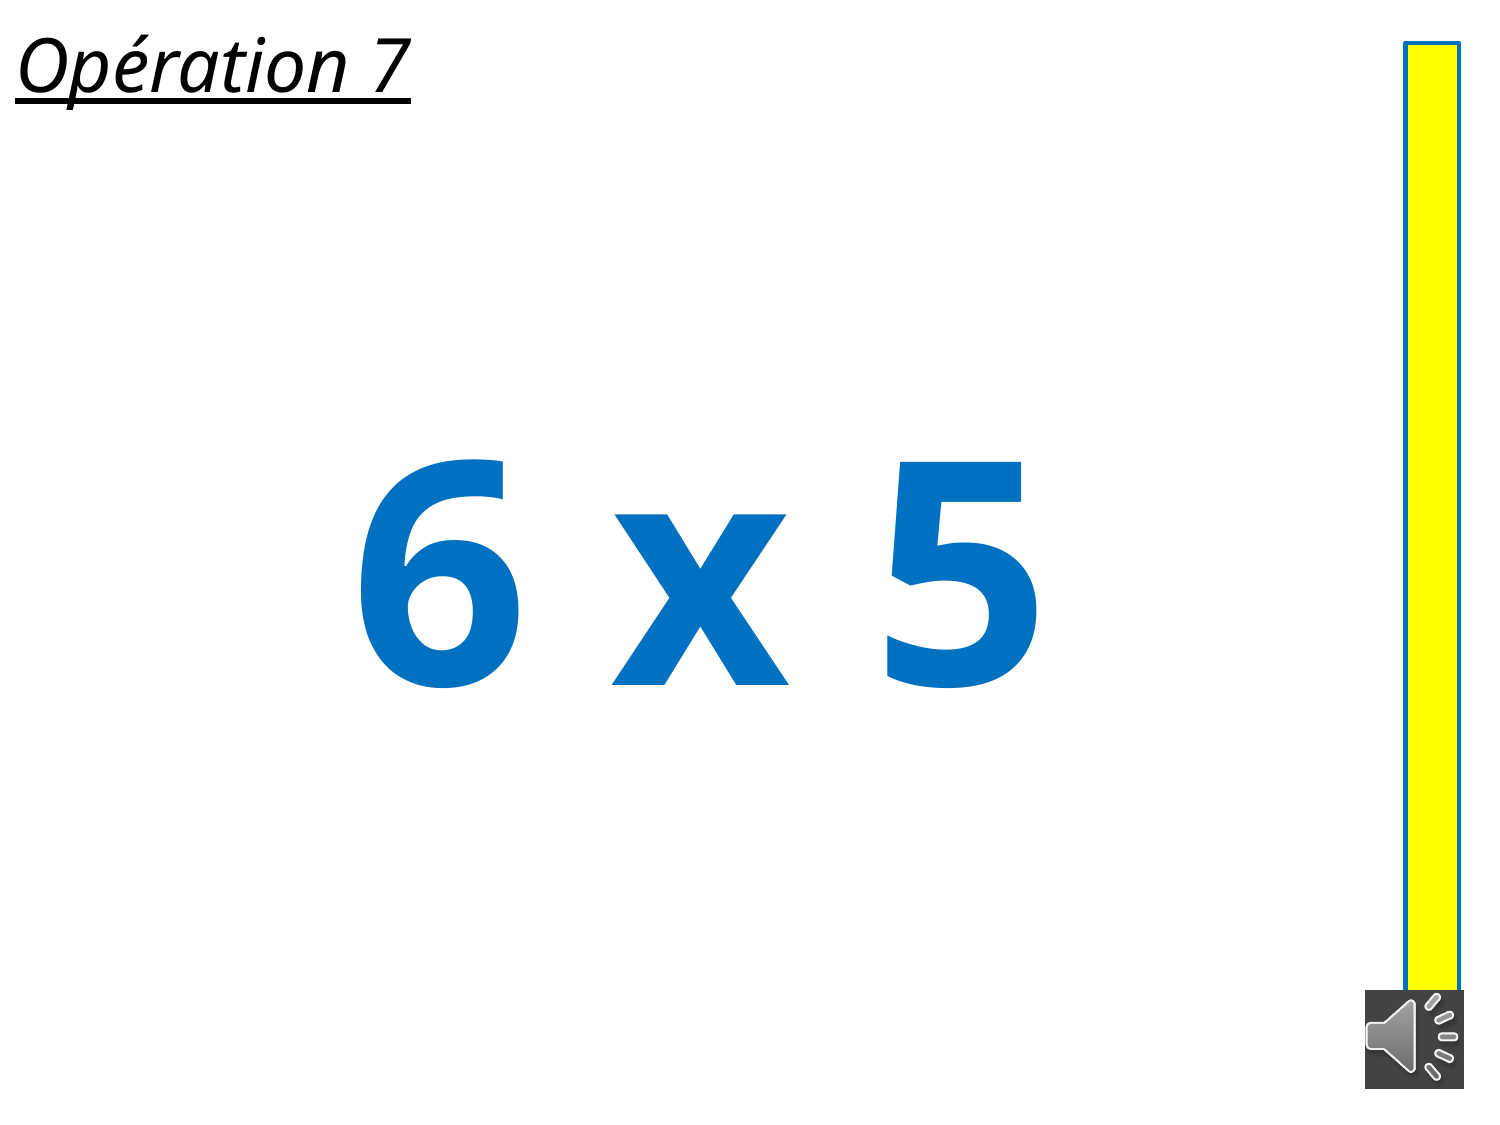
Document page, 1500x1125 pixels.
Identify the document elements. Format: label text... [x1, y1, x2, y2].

title Opération 7 [0, 0, 502, 126]
picture [1364, 989, 1465, 1090]
text_box 6 x 5 [0, 365, 1403, 756]
text_box [1403, 41, 1461, 987]
